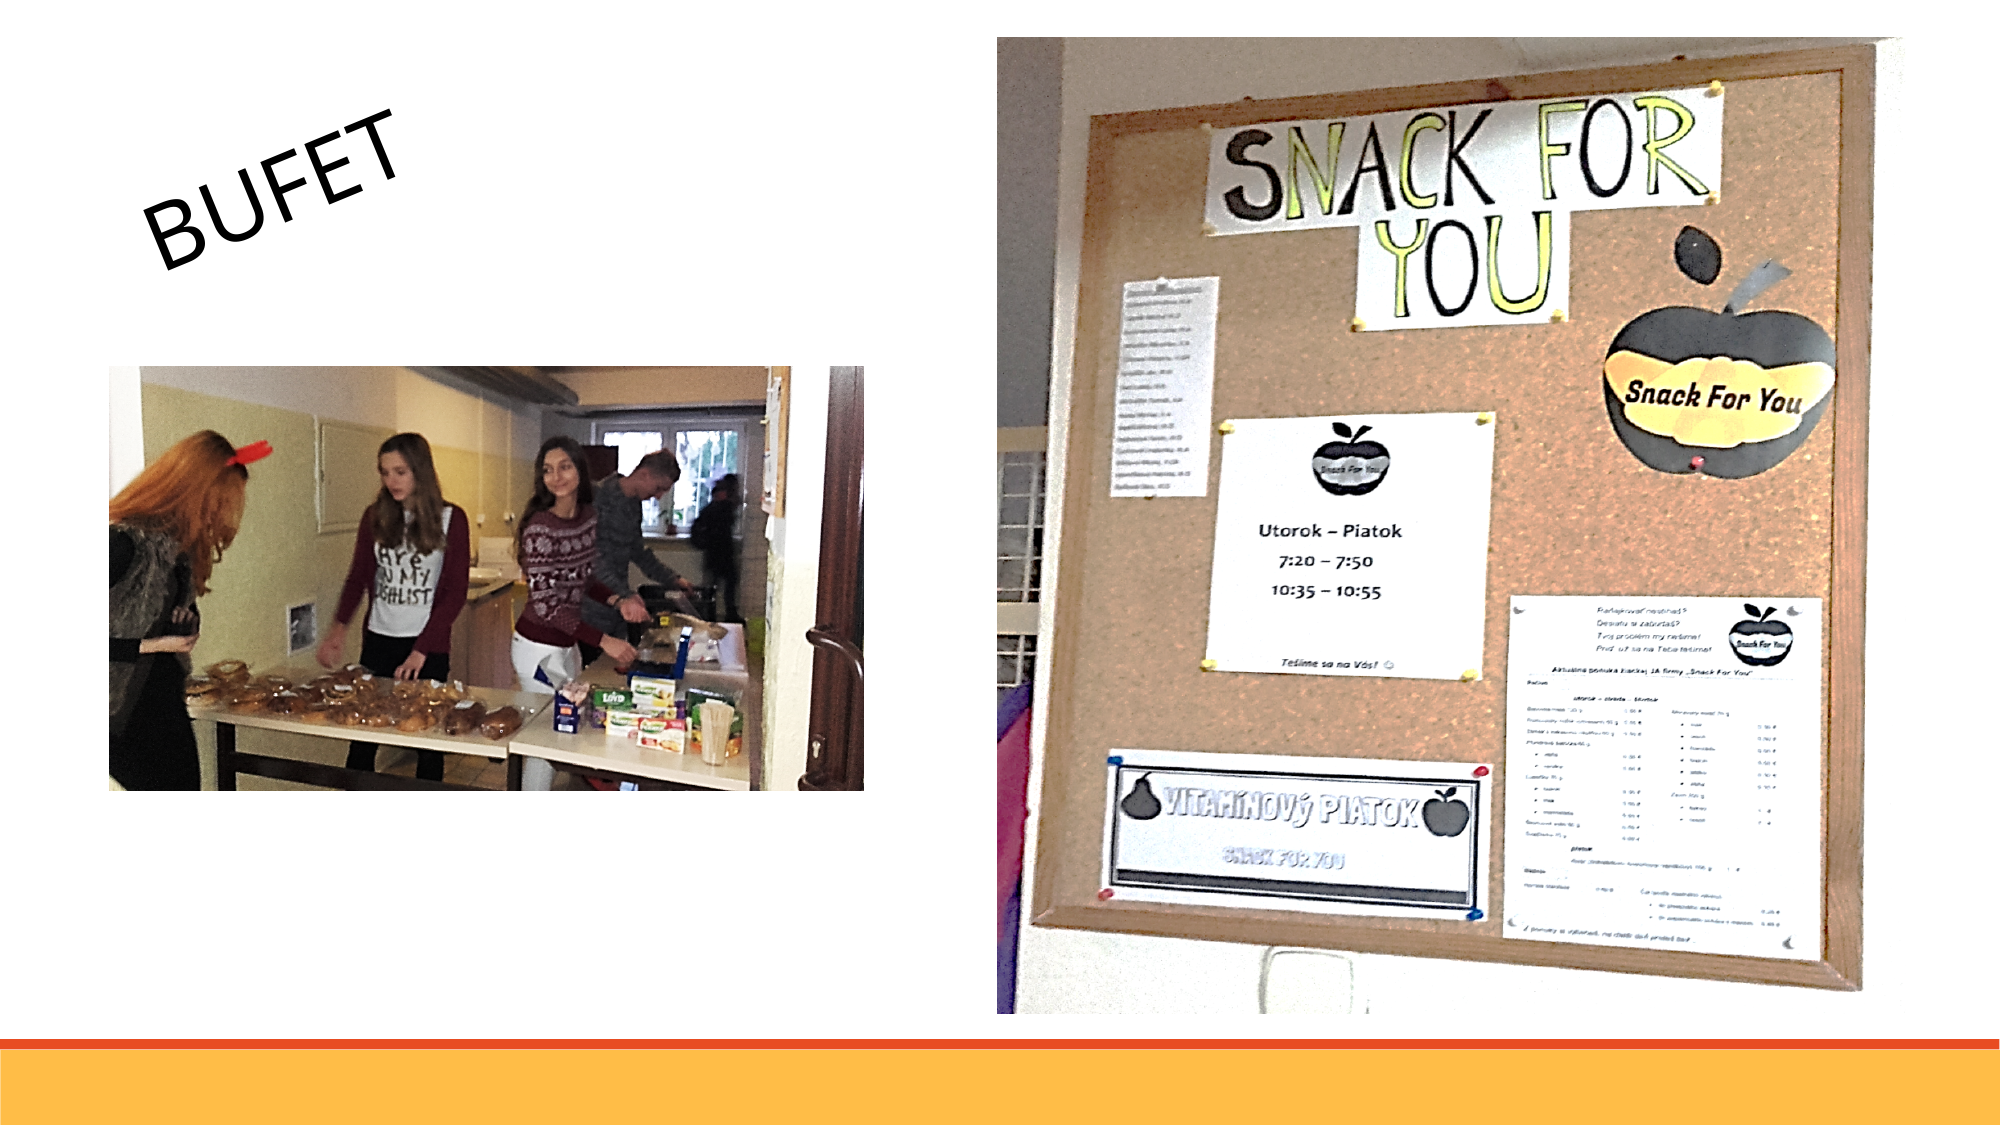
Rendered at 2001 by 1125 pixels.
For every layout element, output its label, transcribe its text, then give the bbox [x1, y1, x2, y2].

picture [108, 366, 865, 792]
picture [962, 37, 1940, 1014]
text_box BUFET [109, 0, 664, 304]
